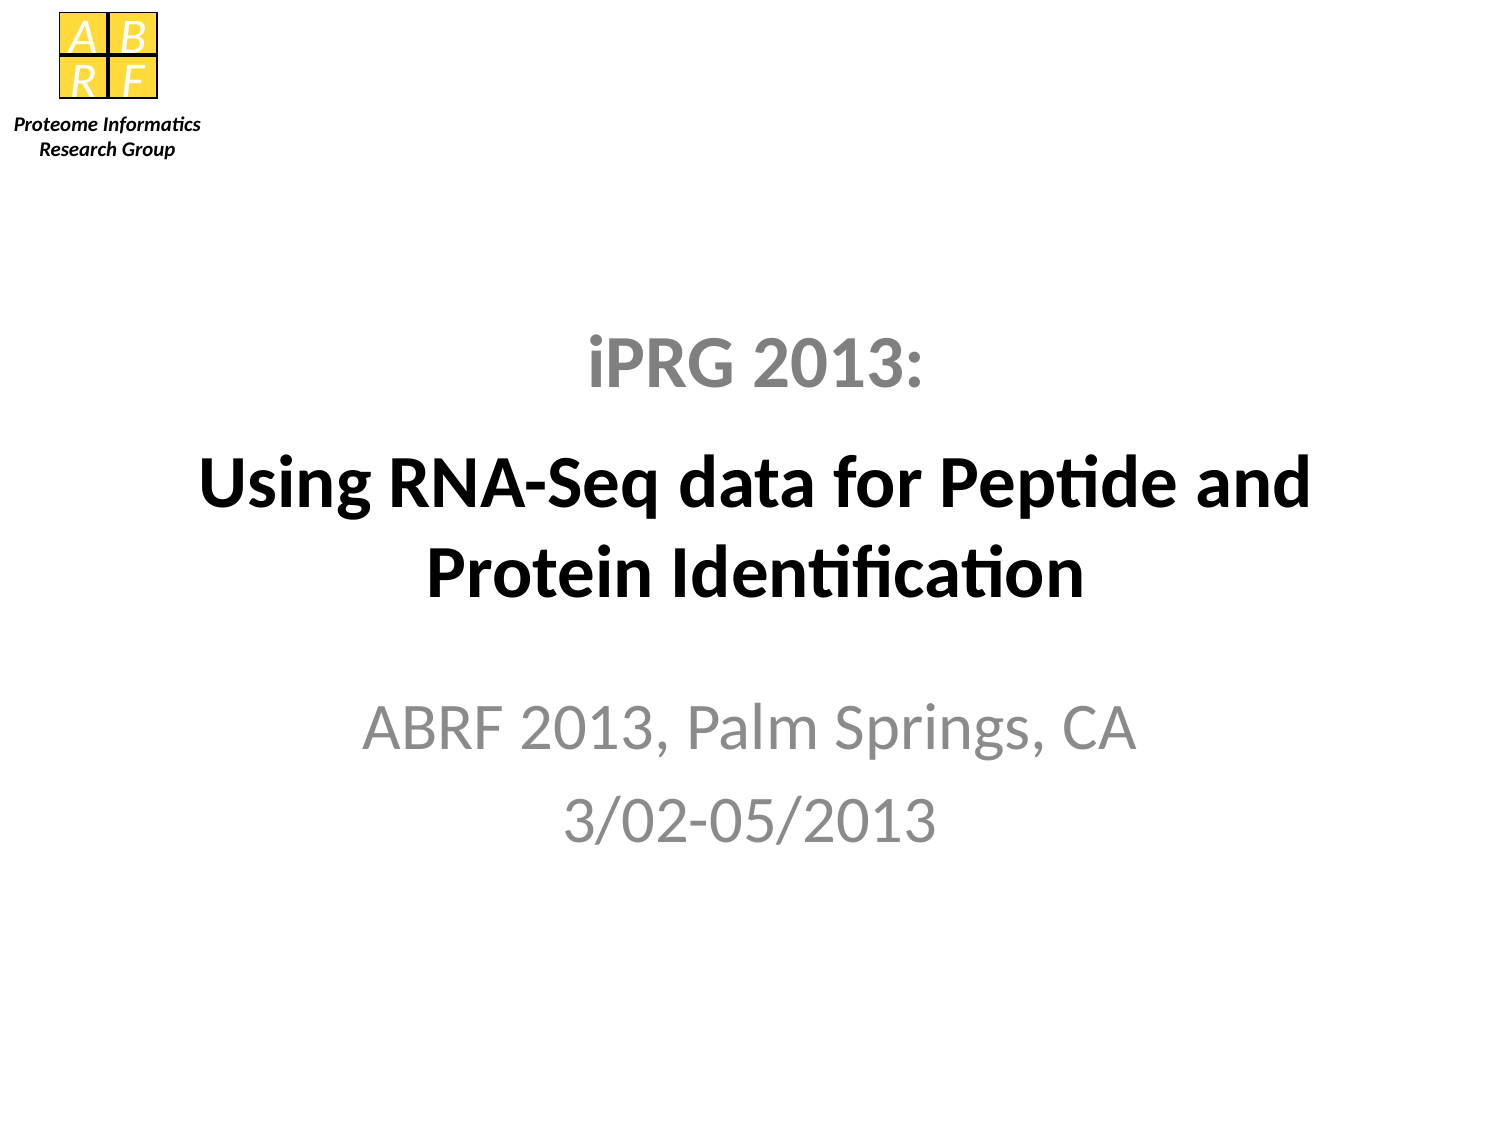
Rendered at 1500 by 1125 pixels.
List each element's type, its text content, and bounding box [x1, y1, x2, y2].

subtitle ABRF 2013, Palm Springs, CA 3/02-05/2013 [225, 675, 1275, 963]
title iPRG 2013: Using RNA-Seq data for Peptide and Protein Identification [75, 275, 1438, 650]
